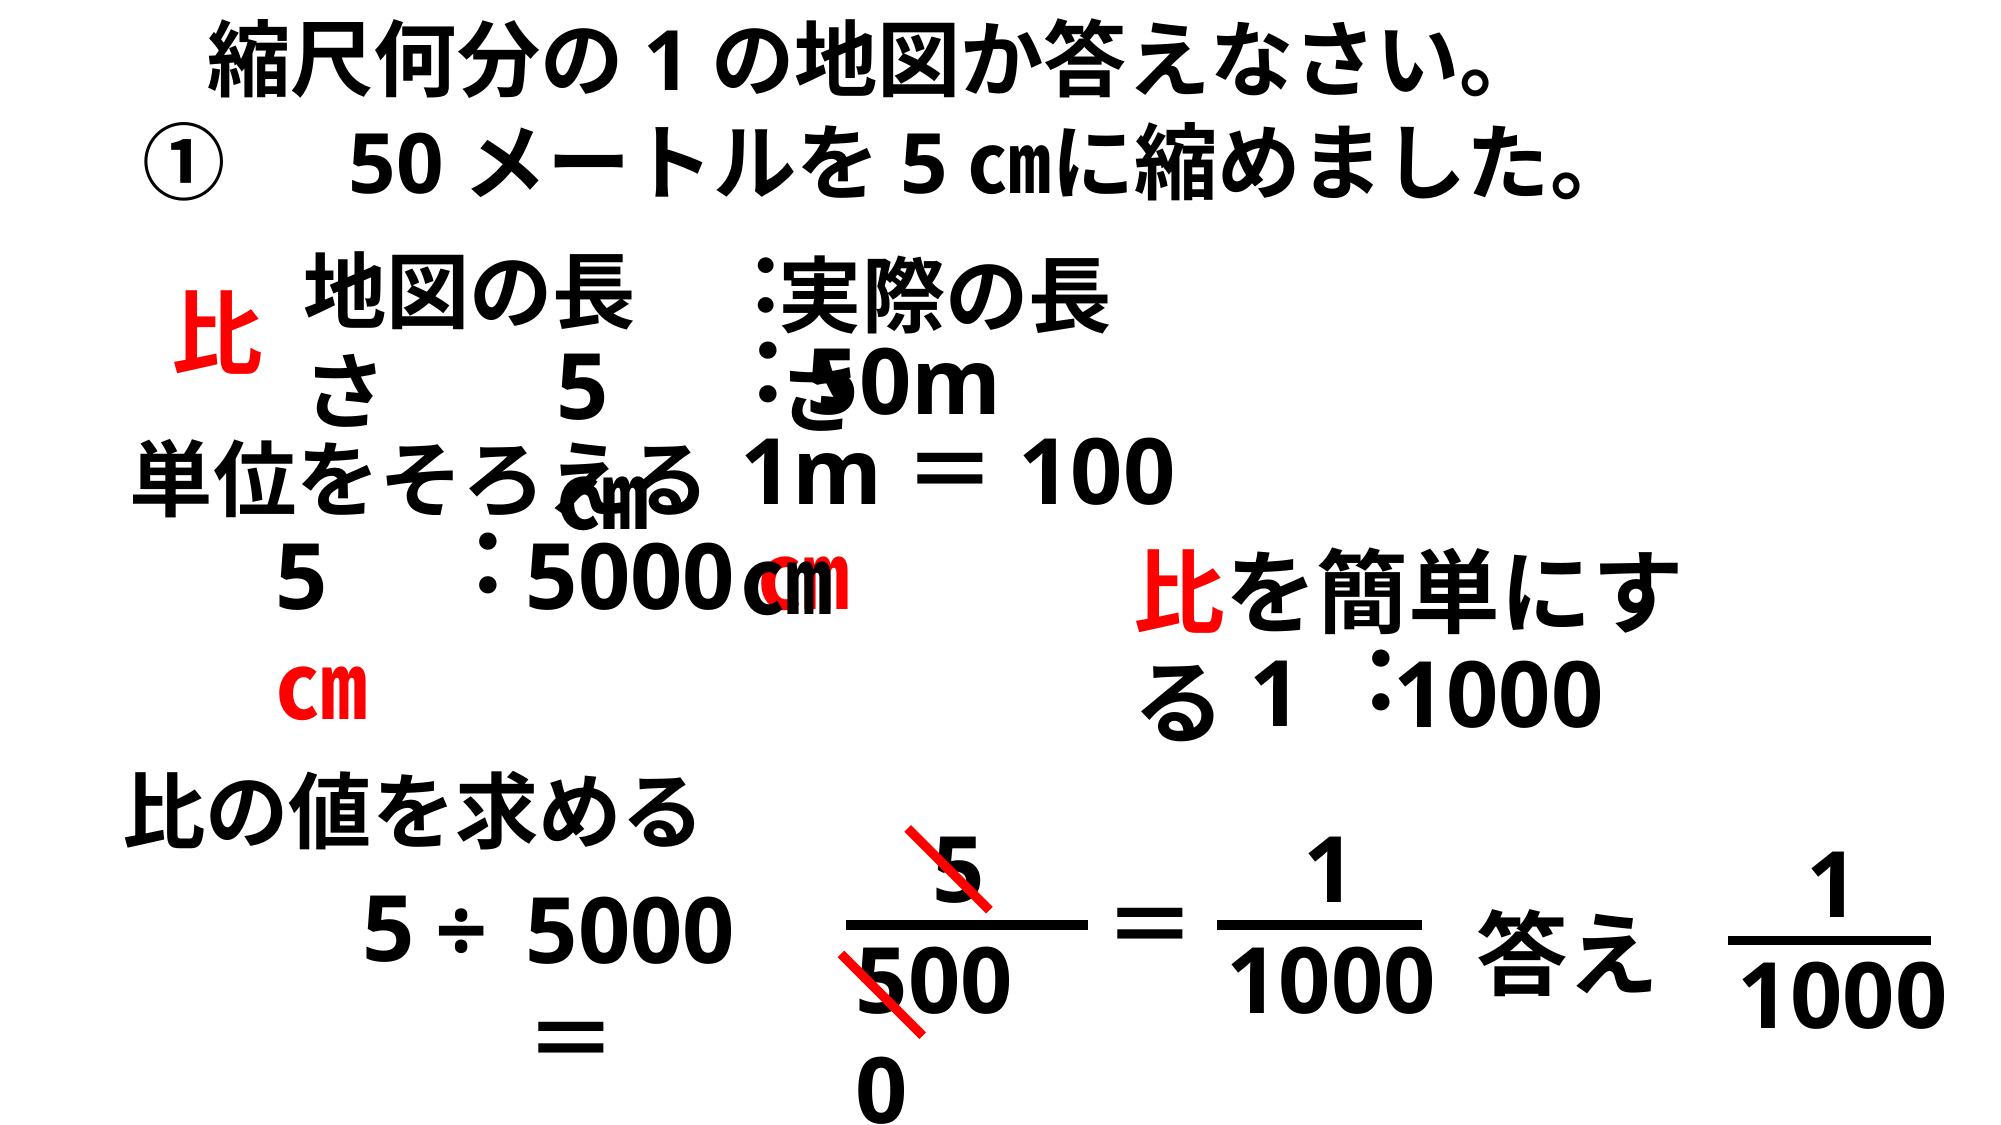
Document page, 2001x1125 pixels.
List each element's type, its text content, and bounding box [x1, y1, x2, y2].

text_box ： [707, 352, 787, 419]
text_box 5000 [840, 914, 1058, 1125]
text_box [840, 953, 923, 1036]
text_box ① 50メートルを5㎝に縮めました。 [127, 102, 1619, 318]
text_box 5 [917, 803, 1007, 914]
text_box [1723, 818, 1992, 1057]
text_box 比 [156, 268, 289, 394]
text_box ＝ [1089, 860, 1212, 986]
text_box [907, 828, 990, 911]
text_box 1000 [1379, 628, 1642, 753]
text_box 比の値を求める [107, 752, 721, 867]
text_box 5000㎝ [510, 510, 725, 635]
text_box 1 [1234, 627, 1336, 753]
text_box ÷ [421, 867, 500, 990]
text_box 比を簡単にする [1118, 527, 1775, 762]
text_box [288, 225, 1201, 352]
text_box 答え [1461, 889, 1696, 1015]
text_box 1000 [1211, 914, 1515, 1039]
text_box ： [1320, 616, 1400, 741]
text_box 5 [347, 867, 421, 988]
text_box 単位をそろえる [115, 419, 725, 535]
text_box 5㎝ [260, 510, 434, 745]
text_box 縮尺何分の1の地図か答えなさい。 [192, 0, 1515, 102]
text_box 50m [791, 352, 1060, 405]
text_box 5㎝ [542, 352, 707, 419]
text_box 1m＝100㎝ [725, 405, 1235, 641]
text_box 5000＝ [510, 864, 827, 1100]
text_box ： [427, 498, 507, 624]
text_box 1 [1288, 803, 1390, 914]
